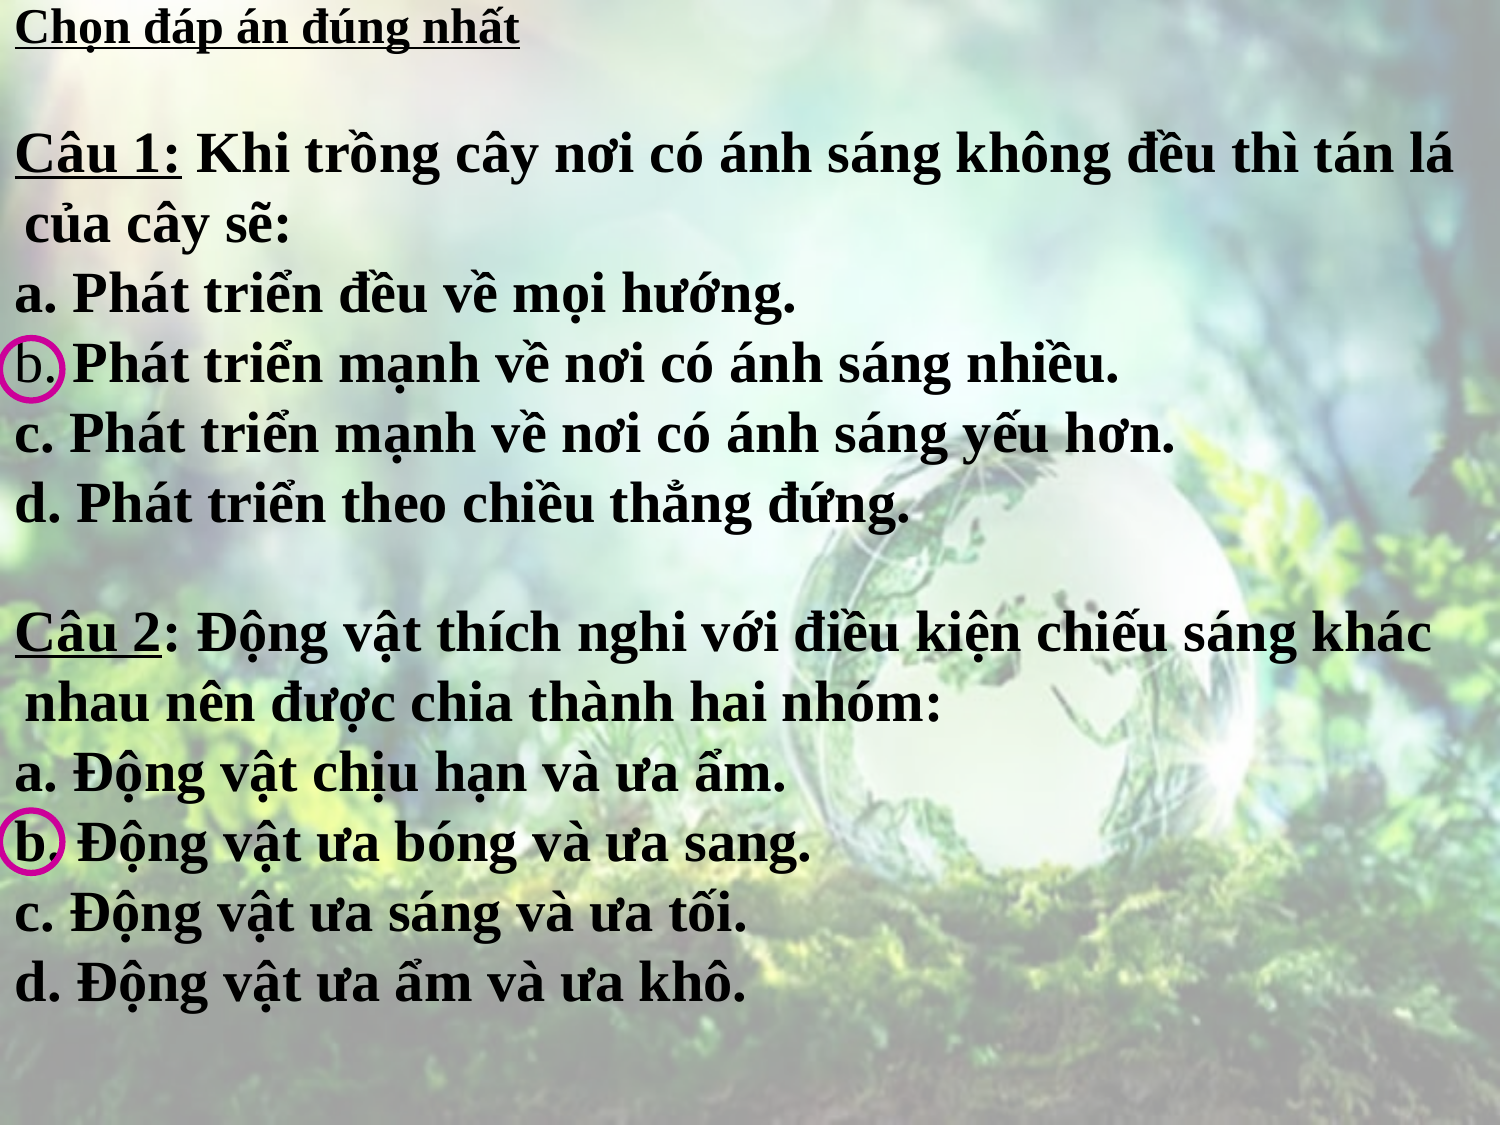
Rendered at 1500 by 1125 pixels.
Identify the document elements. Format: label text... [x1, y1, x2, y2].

text_box [0, 338, 63, 401]
text_box [0, 810, 63, 873]
text_box Chọn đáp án đúng nhất Câu 1: Khi trồng cây nơi có ánh sáng không đều thì tán lá của cây sẽ: a. Phát triển đều về mọi hướng. b. Phát triển mạnh về nơi có ánh sáng nhiều. c. Phát triển mạnh về nơi có ánh sáng yếu hơn. d. Phát triển theo chiều thẳng đứng. Câu 2: Động vật thích nghi với điều kiện chiếu sáng khác nhau nên được chia thành hai nhóm: Động vật chịu hạn và ưa ẩm. Động vật ưa bóng và ưa sang. Động vật ưa sáng và ưa tối. Động vật ưa ẩm và ưa khô. [0, 0, 1500, 1081]
